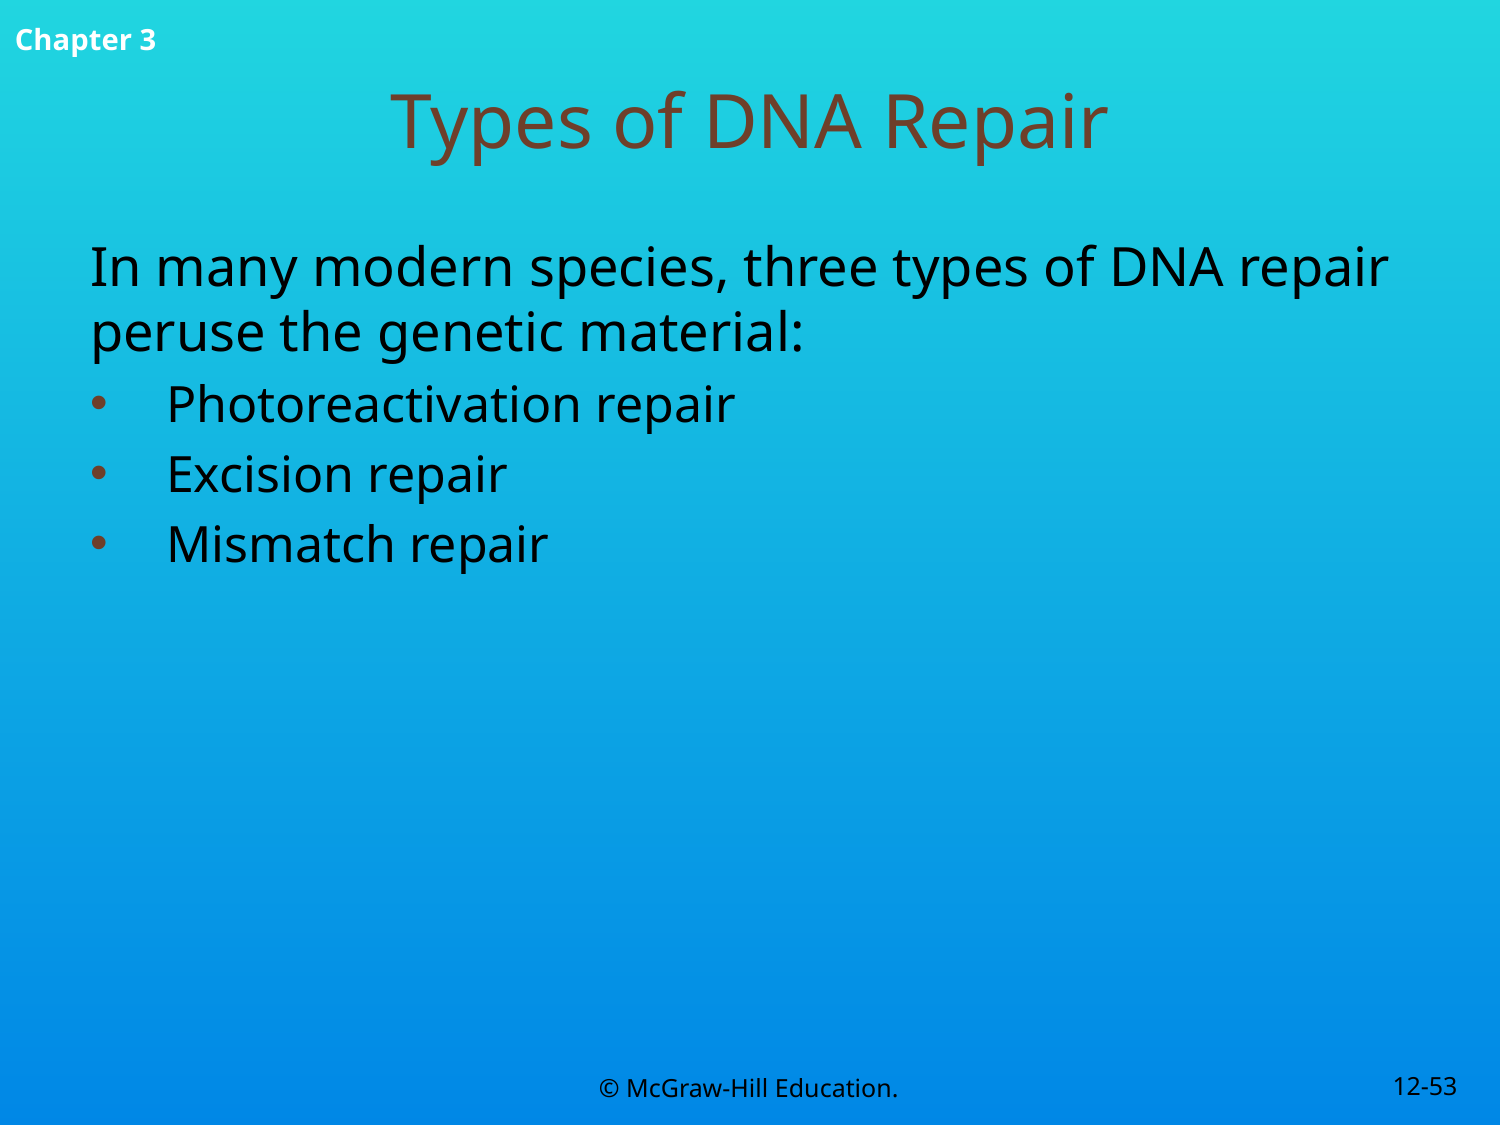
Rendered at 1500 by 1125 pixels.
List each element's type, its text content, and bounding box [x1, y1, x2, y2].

title Types of DNA Repair [25, 24, 1475, 213]
list In many modern species, three types of DNA repair peruse the genetic material: Photoreactivation repair Excision repair Mismatch repair [75, 224, 1413, 1050]
